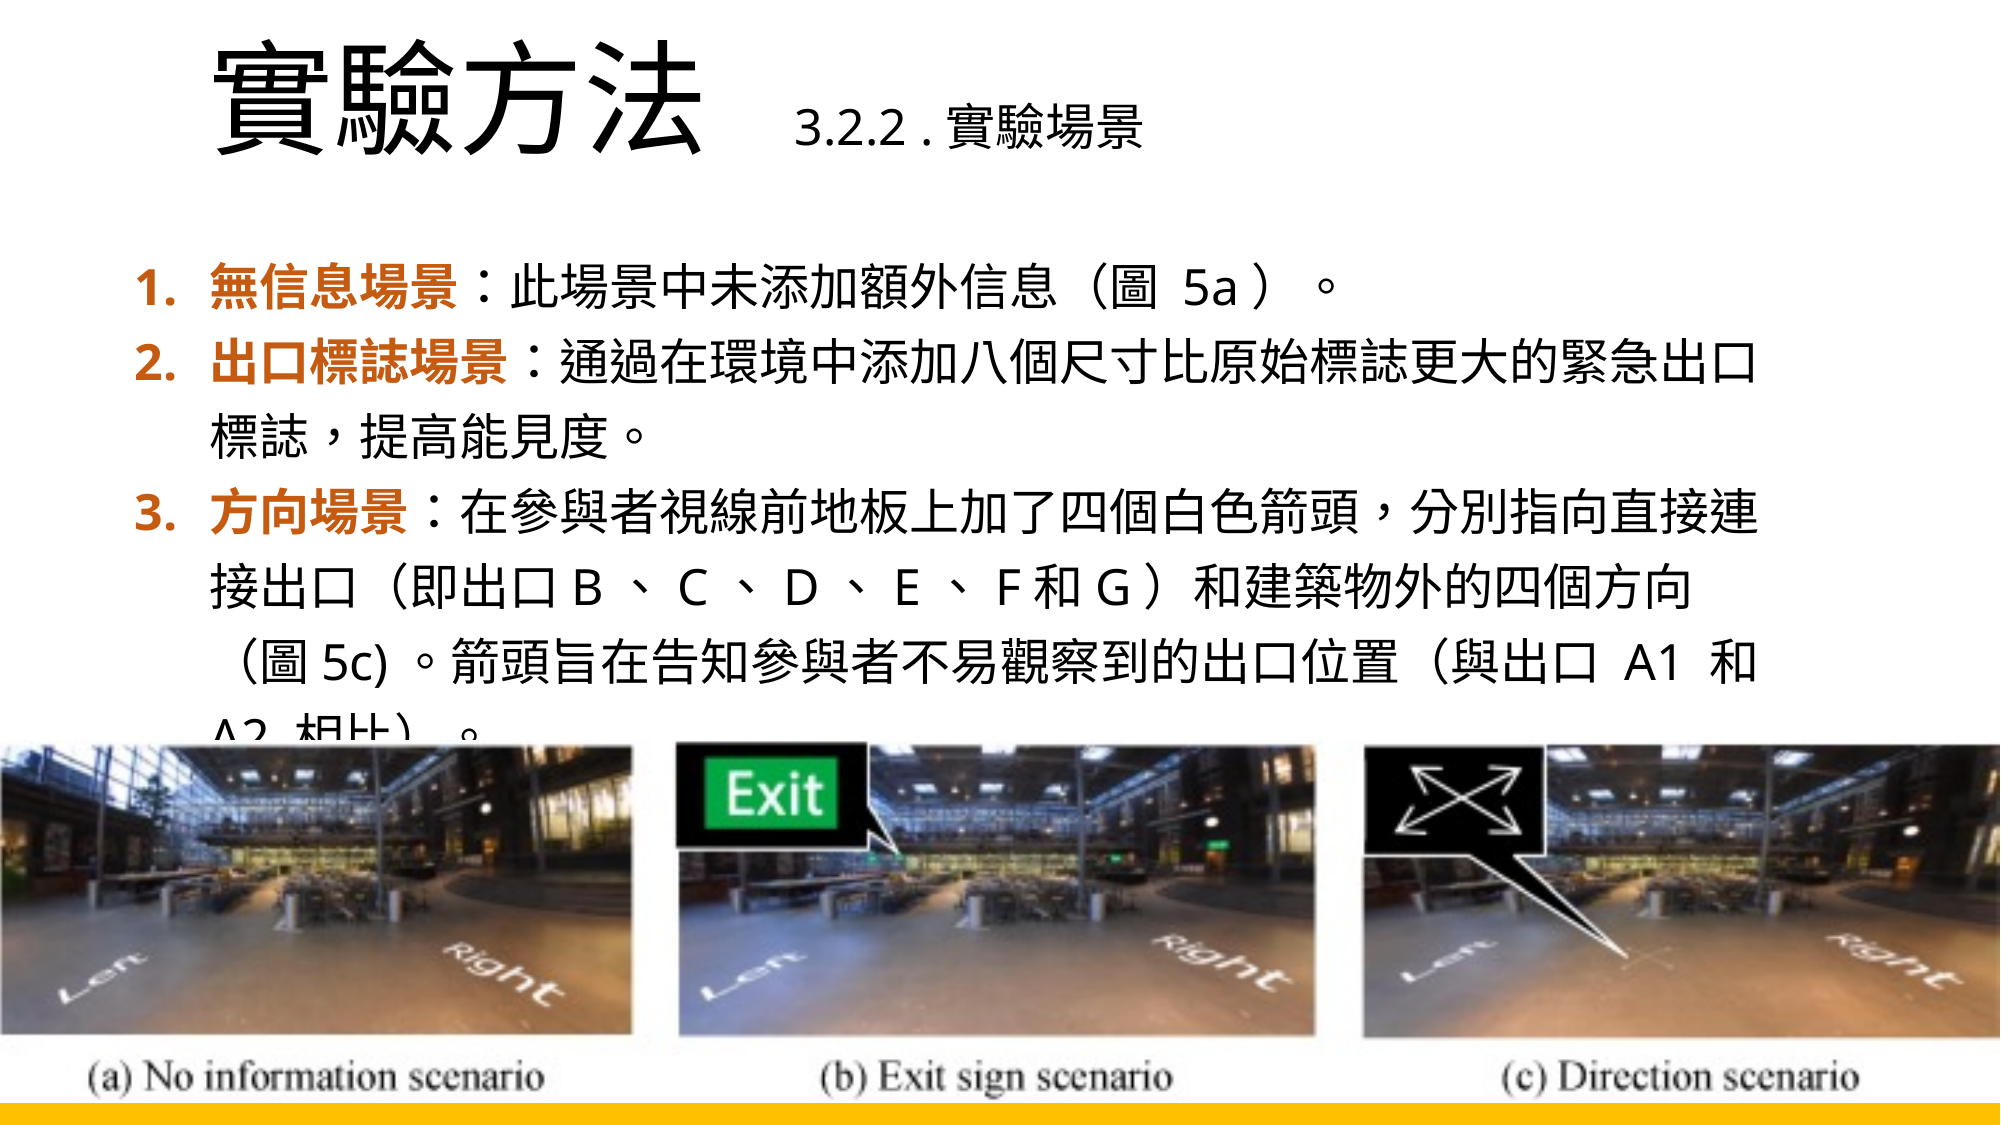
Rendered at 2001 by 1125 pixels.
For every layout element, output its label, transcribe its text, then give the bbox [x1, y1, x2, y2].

text_box [0, 1103, 2000, 1125]
text_box 無信息場景：此場景中未添加額外信息（圖 5a）。 出口標誌場景：通過在環境中添加八個尺寸比原始標誌更大的緊急出口標誌，提高能見度。 方向場景：在參與者視線前地板上加了四個白色箭頭，分別指向直接連接出口（即出口B、C、D、E、F和G）和建築物外的四個方向（圖5c)。箭頭旨在告知參與者不易觀察到的出口位置（與出口 A1 和 A2 相比）。 [119, 233, 1796, 740]
title 實驗方法 3.2.2 .實驗場景 [79, 0, 1275, 180]
picture [0, 740, 2000, 1103]
